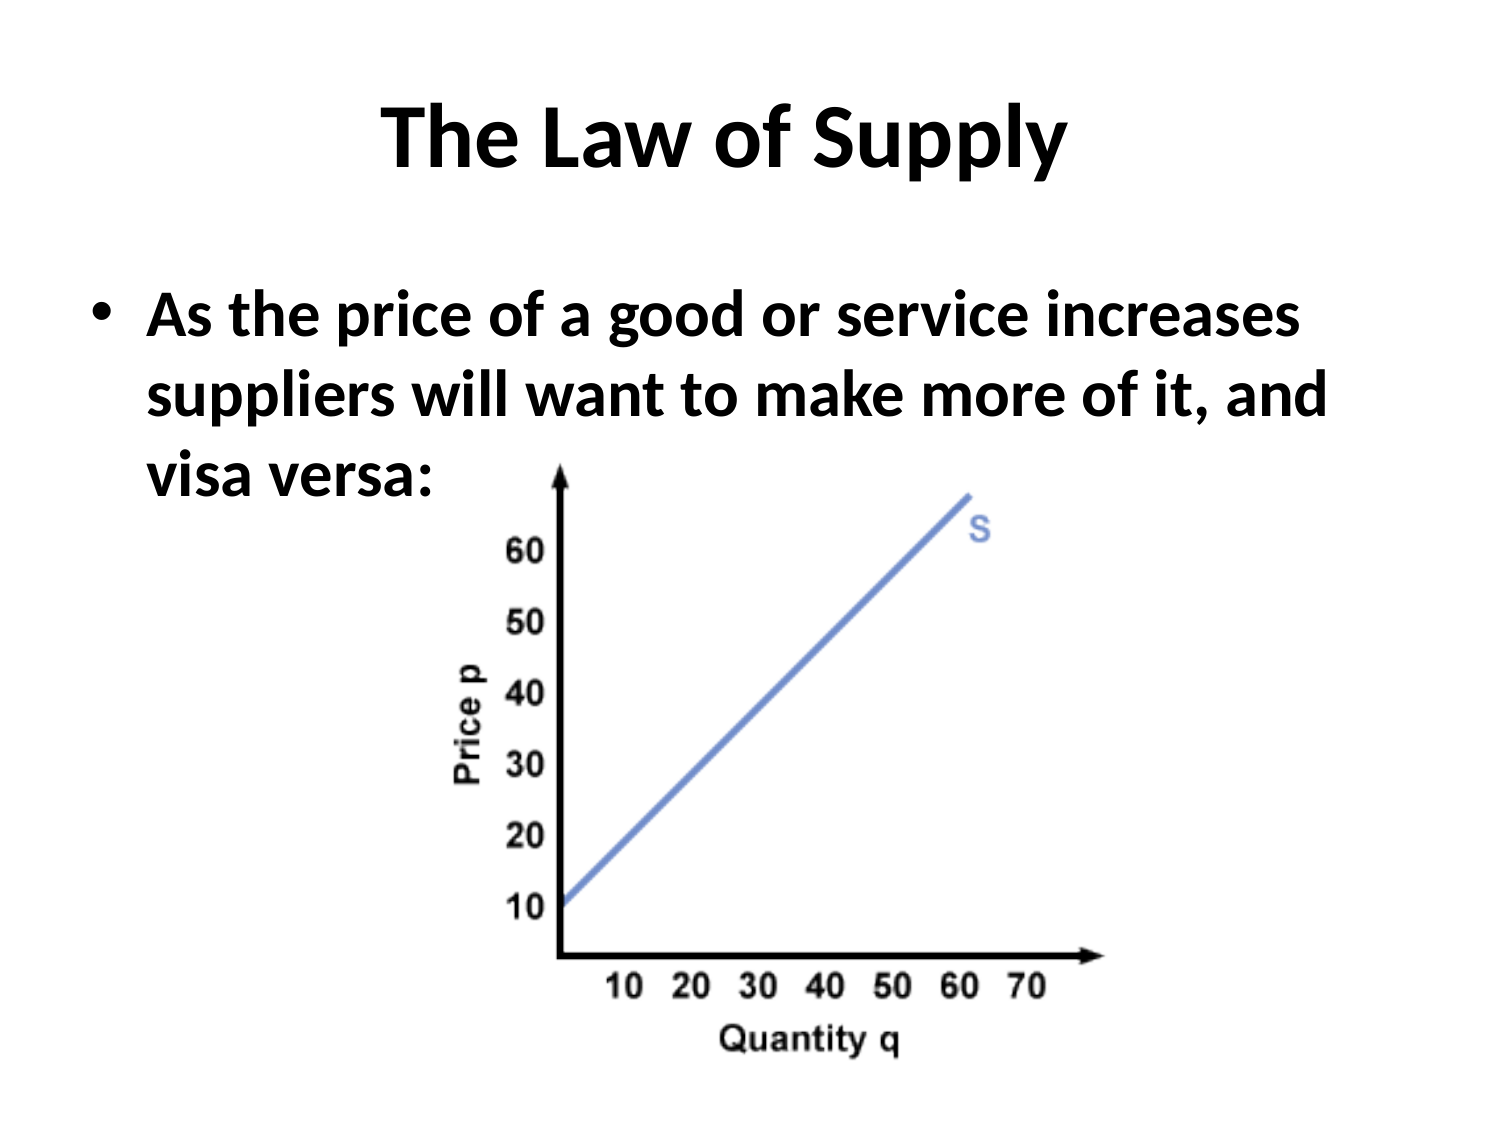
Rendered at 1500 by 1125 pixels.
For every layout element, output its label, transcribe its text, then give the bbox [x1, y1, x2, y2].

list As the price of a good or service increases suppliers will want to make more of it, and visa versa: [75, 262, 1425, 1005]
title The Law of Supply [50, 37, 1400, 225]
picture [362, 449, 1205, 1082]
